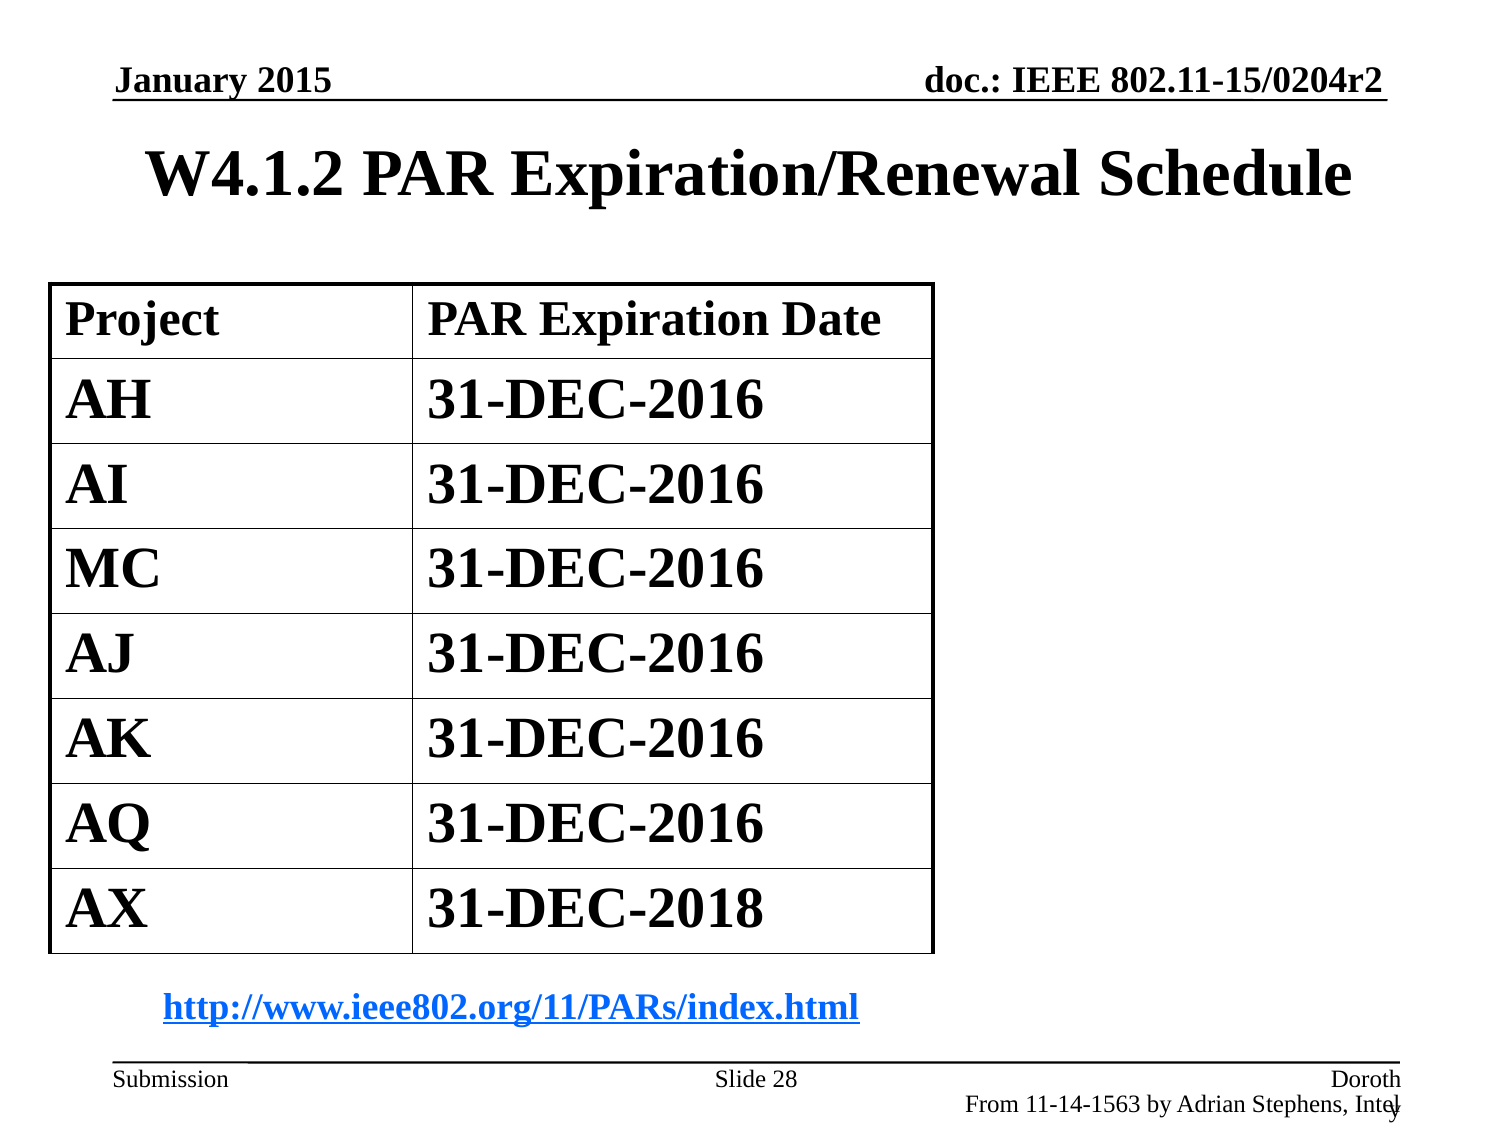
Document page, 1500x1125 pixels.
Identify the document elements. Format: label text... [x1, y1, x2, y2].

table_cell AH [52, 359, 412, 443]
table_header Project [52, 286, 412, 358]
table_header PAR Expiration Date [413, 286, 931, 358]
title W4.1.2 PAR Expiration/Renewal Schedule [112, 112, 1388, 226]
text_box http://www.ieee802.org/11/PARs/index.html [148, 974, 875, 1035]
footer Dorothy Stanley, Aruba Networks [1324, 1061, 1402, 1087]
table_cell AJ [52, 614, 412, 698]
table_cell AX [52, 869, 412, 953]
table_cell 31-DEC-2016 [413, 699, 931, 783]
slide_number Slide 28 [712, 1061, 800, 1093]
table_cell 31-DEC-2016 [413, 359, 931, 443]
table_cell 31-DEC-2016 [413, 444, 931, 528]
table_cell 31-DEC-2016 [413, 529, 931, 613]
table_cell 31-DEC-2016 [413, 614, 931, 698]
text_box From 11-14-1563 by Adrian Stephens, Intel [964, 1087, 1402, 1118]
table_cell AK [52, 699, 412, 783]
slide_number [114, 54, 413, 101]
table_cell AQ [52, 784, 412, 868]
table_cell 31-DEC-2016 [413, 784, 931, 868]
table_cell AI [52, 444, 412, 528]
table_cell 31-DEC-2018 [413, 869, 931, 953]
table_cell MC [52, 529, 412, 613]
